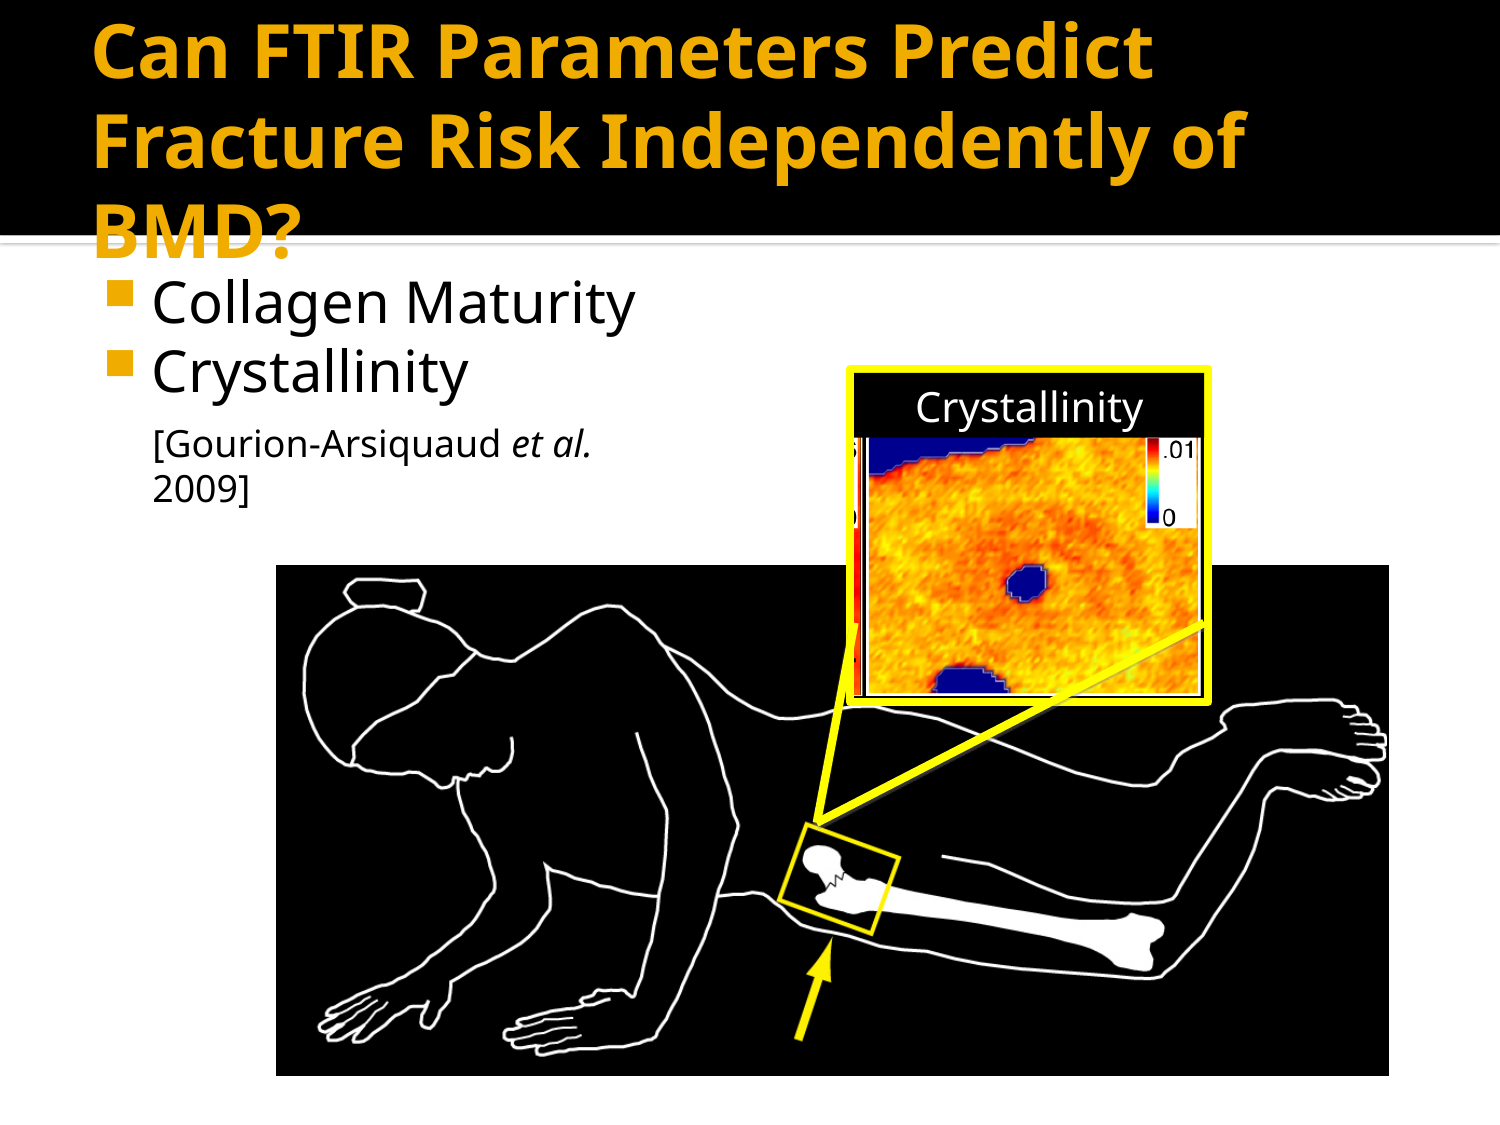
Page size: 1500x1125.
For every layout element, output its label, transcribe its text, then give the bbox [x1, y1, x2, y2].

title Can FTIR Parameters Predict Fracture Risk Independently of BMD? [75, 45, 1425, 233]
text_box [277, 372, 1388, 1076]
list Collagen Maturity Crystallinity [75, 249, 1425, 413]
text_box [Gourion-Arsiquaud et al. 2009] [137, 412, 271, 562]
